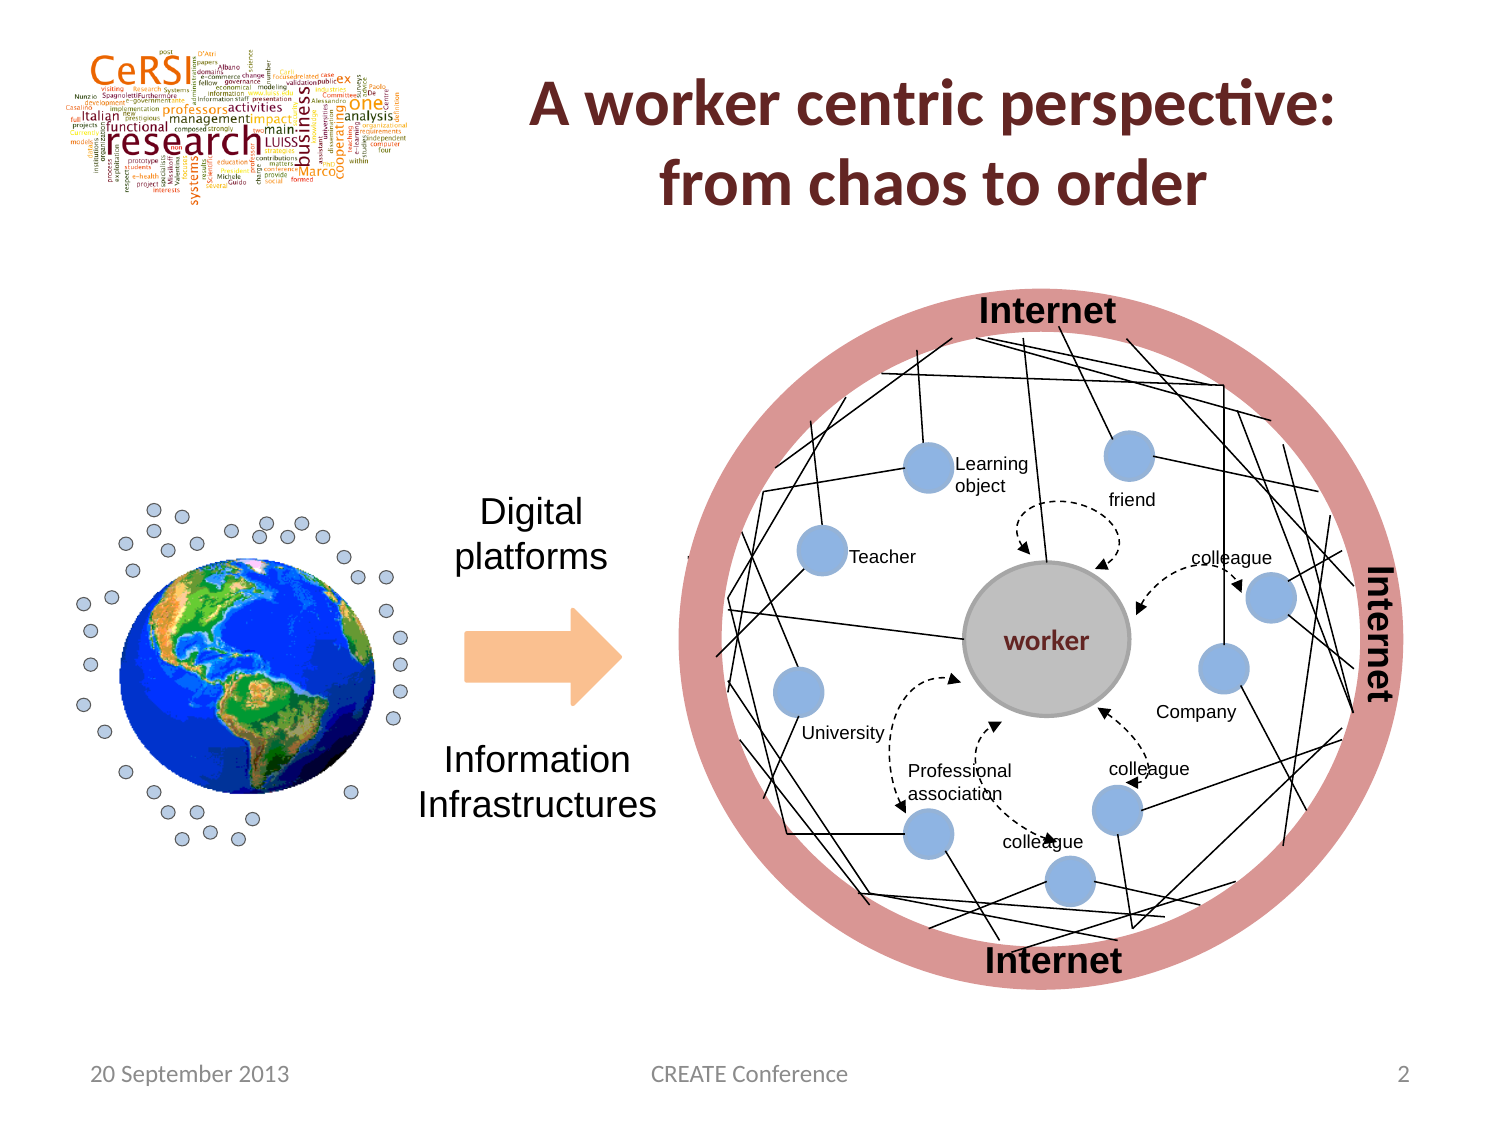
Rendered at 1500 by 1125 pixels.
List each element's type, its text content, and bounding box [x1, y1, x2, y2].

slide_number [75, 1042, 425, 1103]
text_box Information Infrastructures [412, 727, 675, 833]
text_box Digital platforms [419, 479, 644, 585]
picture [64, 46, 408, 208]
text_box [680, 278, 1414, 990]
footer CREATE Conference [512, 1042, 988, 1103]
text_box Internet [667, 379, 675, 705]
title A worker centric perspective: from chaos to order [442, 44, 1426, 233]
slide_number 2 [1074, 1042, 1425, 1103]
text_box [76, 503, 408, 847]
text_box [464, 607, 623, 707]
